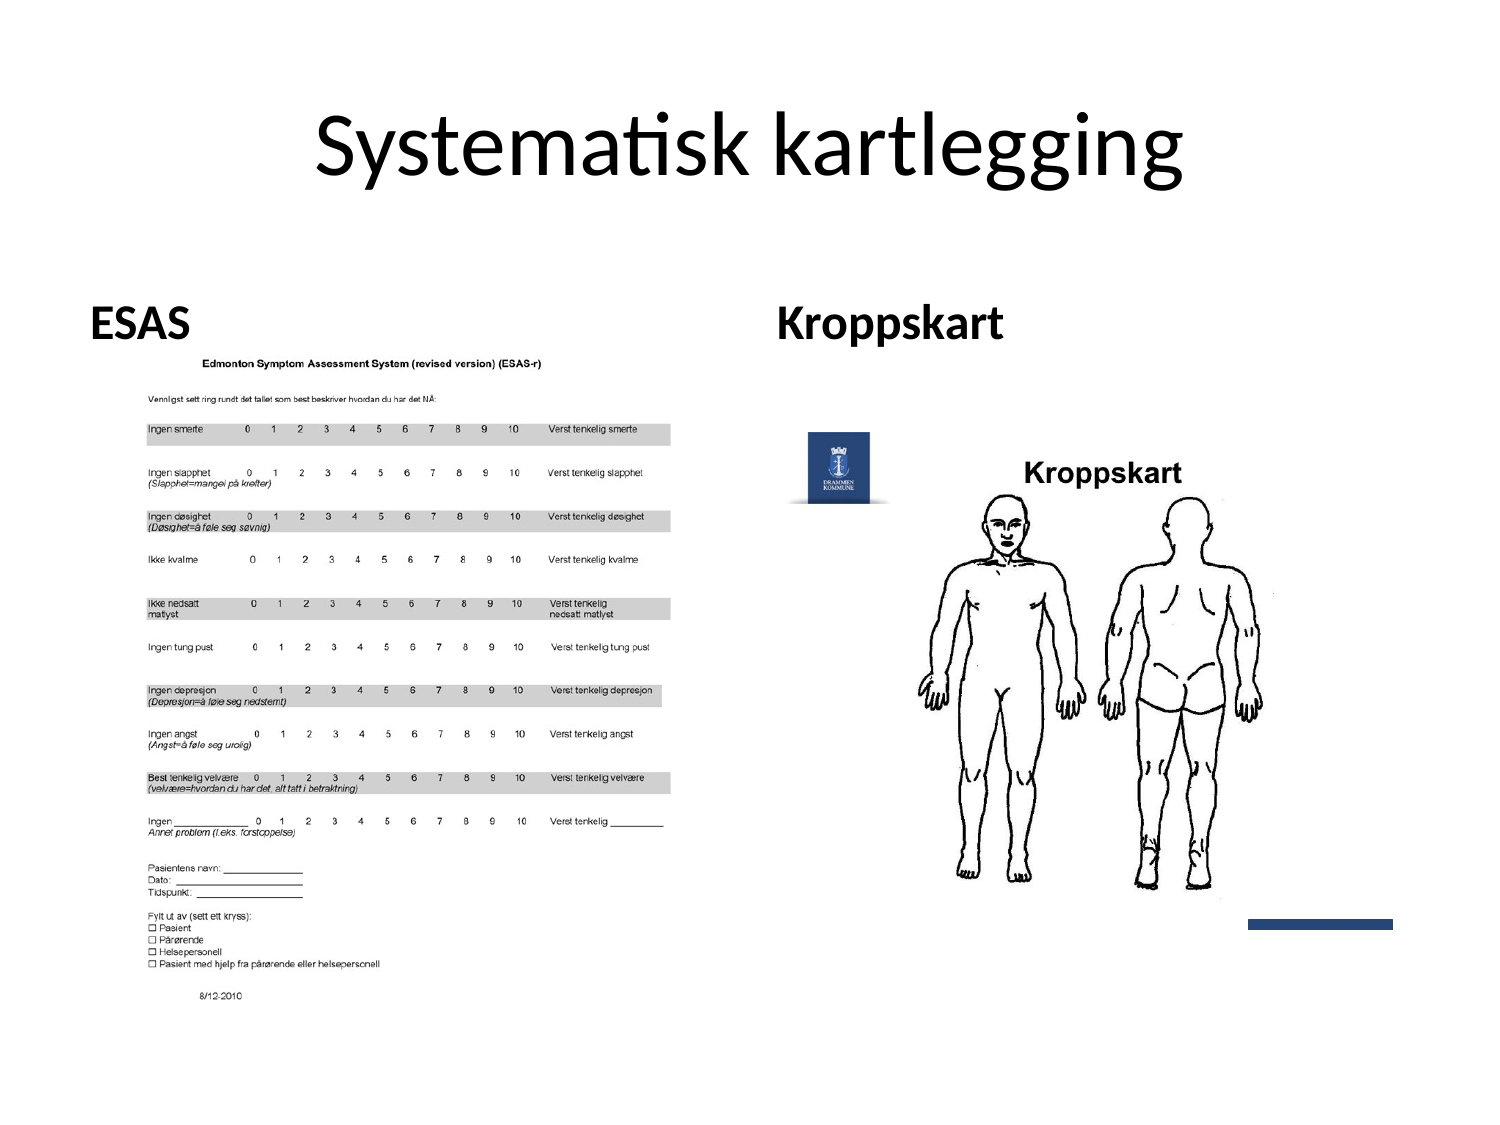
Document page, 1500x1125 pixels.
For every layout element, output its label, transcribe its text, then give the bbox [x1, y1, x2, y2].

list ESAS [75, 251, 738, 357]
title Systematisk kartlegging [75, 45, 1425, 233]
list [141, 356, 672, 1006]
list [761, 431, 1426, 930]
list Kroppskart [761, 251, 1425, 357]
